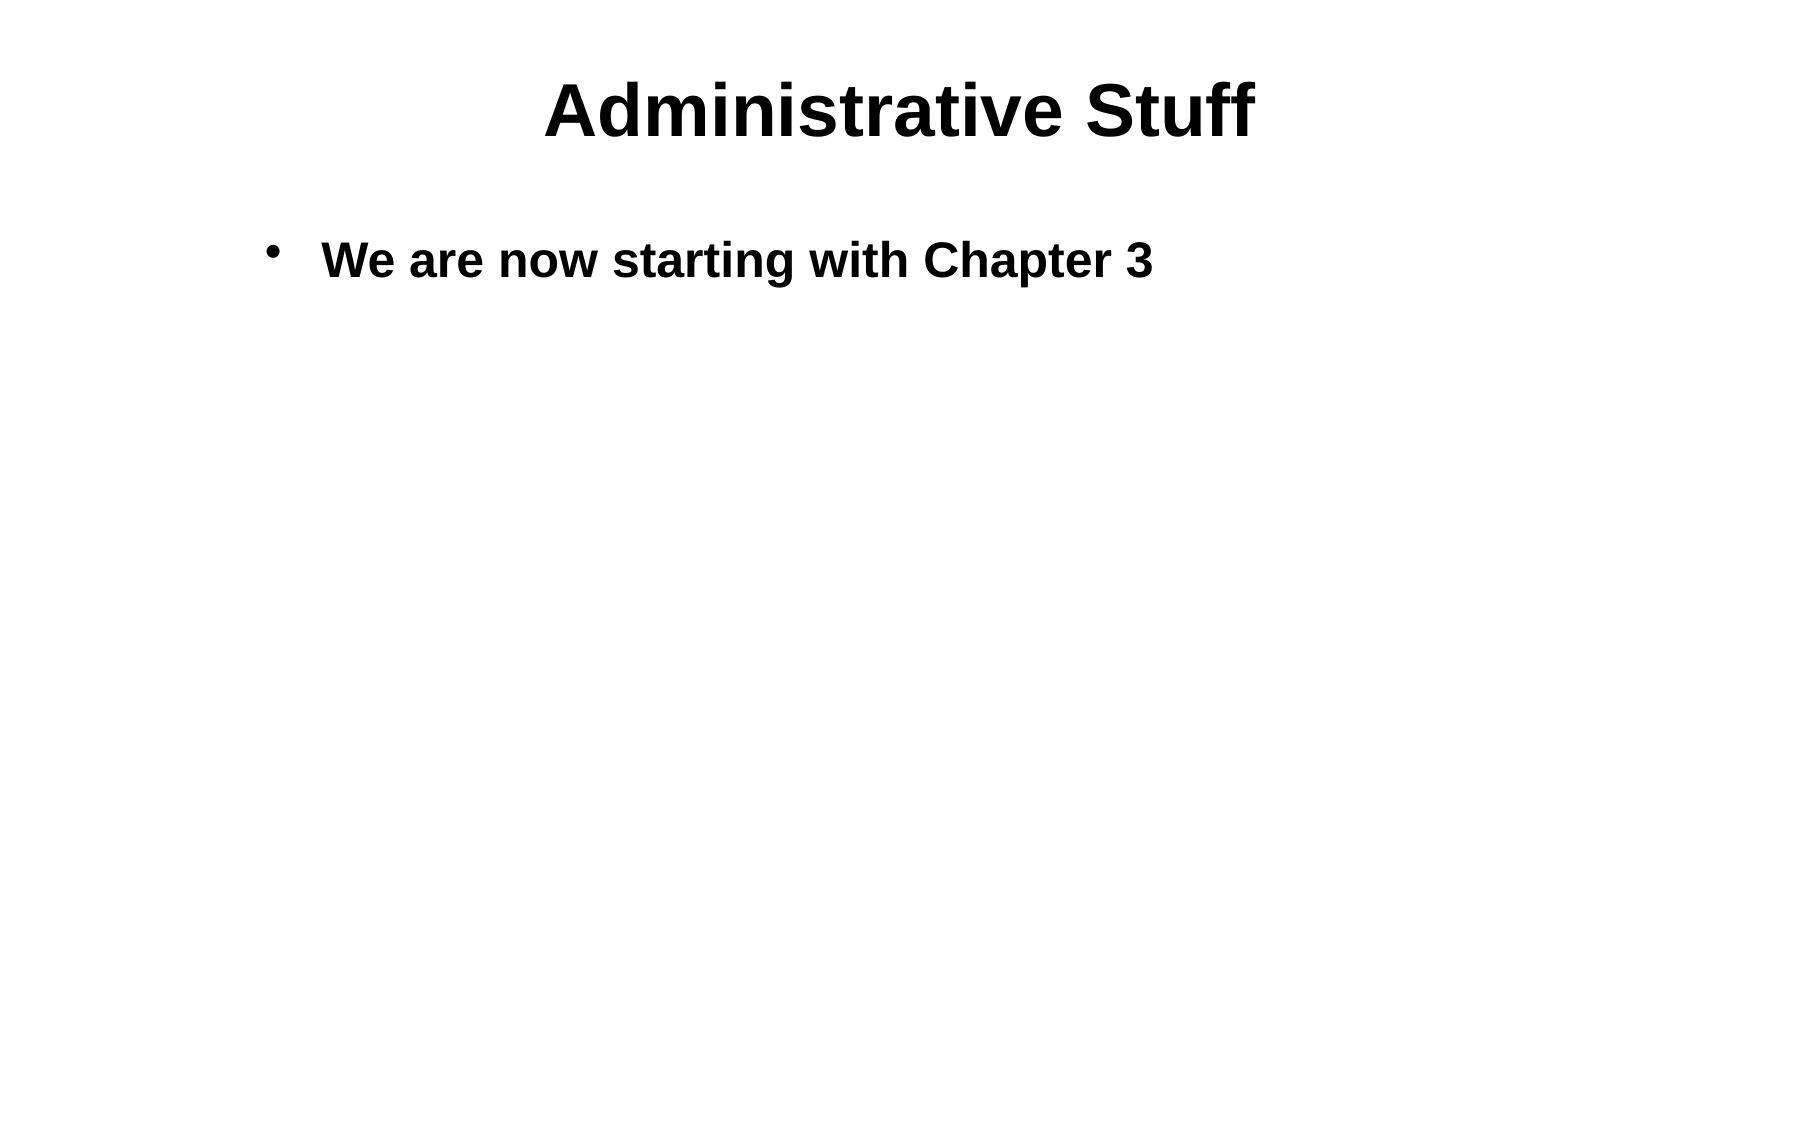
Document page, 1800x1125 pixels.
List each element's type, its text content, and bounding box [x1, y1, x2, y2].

title Administrative Stuff [0, 50, 1800, 163]
list We are now starting with Chapter 3 [249, 149, 1550, 1100]
